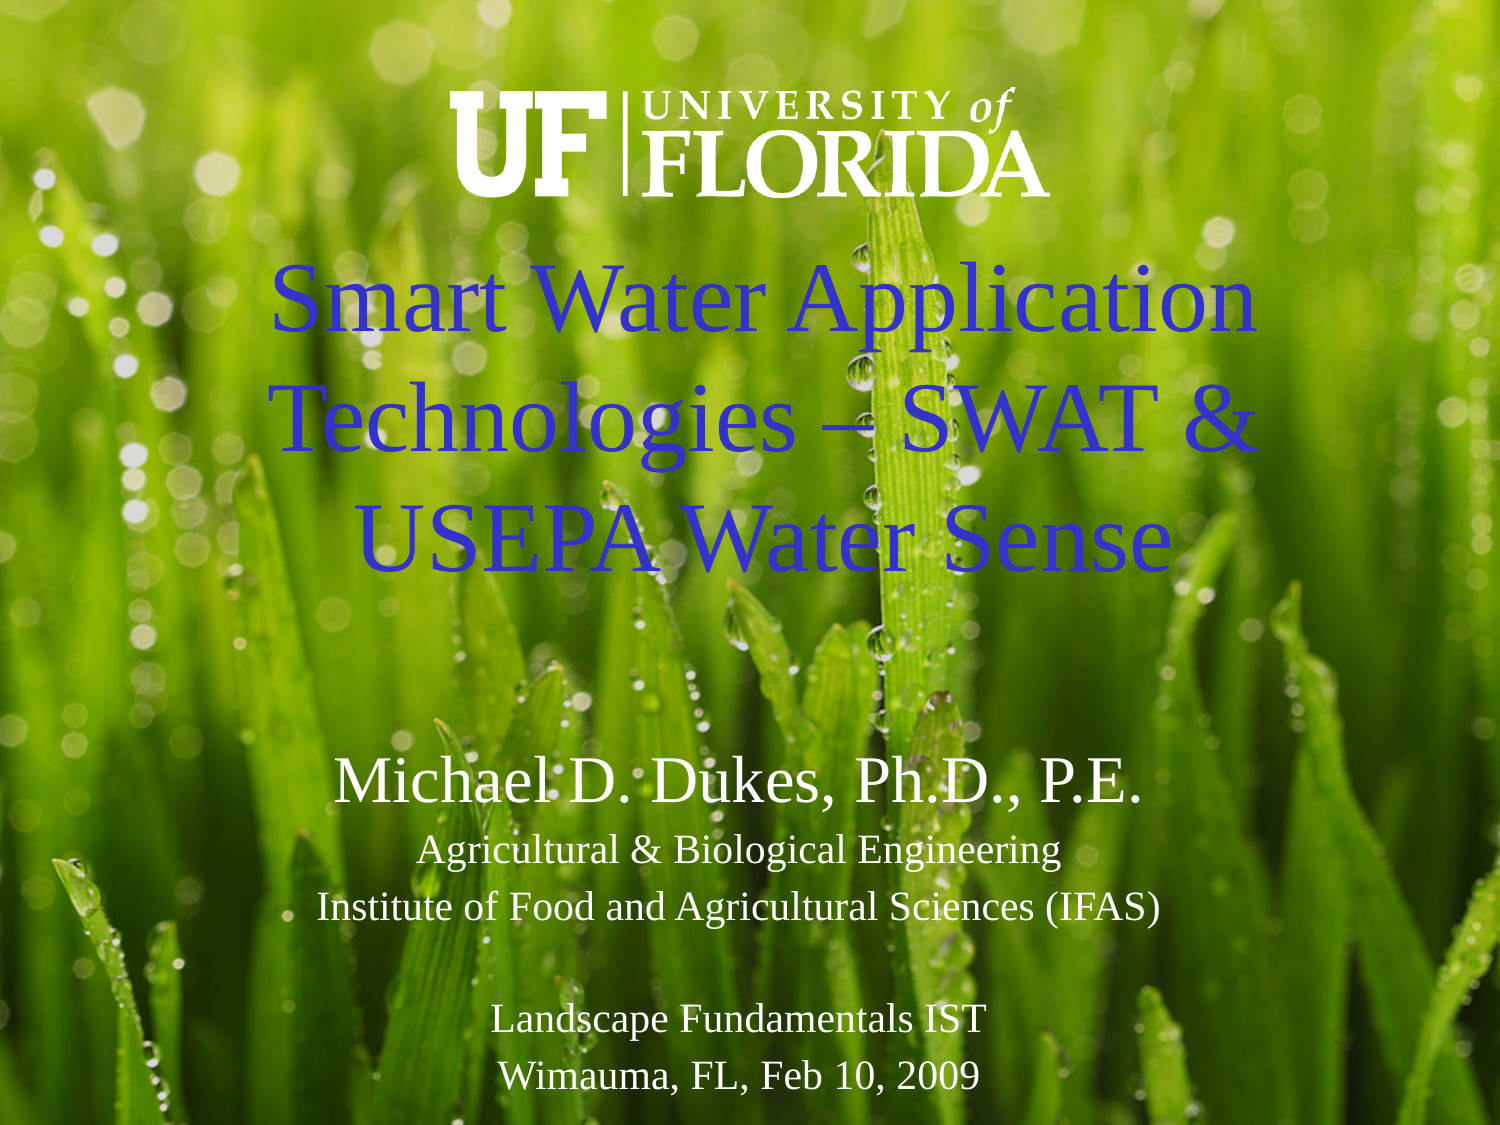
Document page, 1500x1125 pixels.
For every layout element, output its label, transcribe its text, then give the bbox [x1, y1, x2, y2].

picture [0, 0, 1500, 1125]
text_box Michael D. Dukes, Ph.D., P.E. Agricultural & Biological Engineering Institute of Food and Agricultural Sciences (IFAS)‏ Landscape Fundamentals IST Wimauma, FL, Feb 10, 2009 [74, 737, 1404, 1096]
text_box Smart Water Application Technologies – SWAT & USEPA Water Sense [99, 218, 1429, 604]
